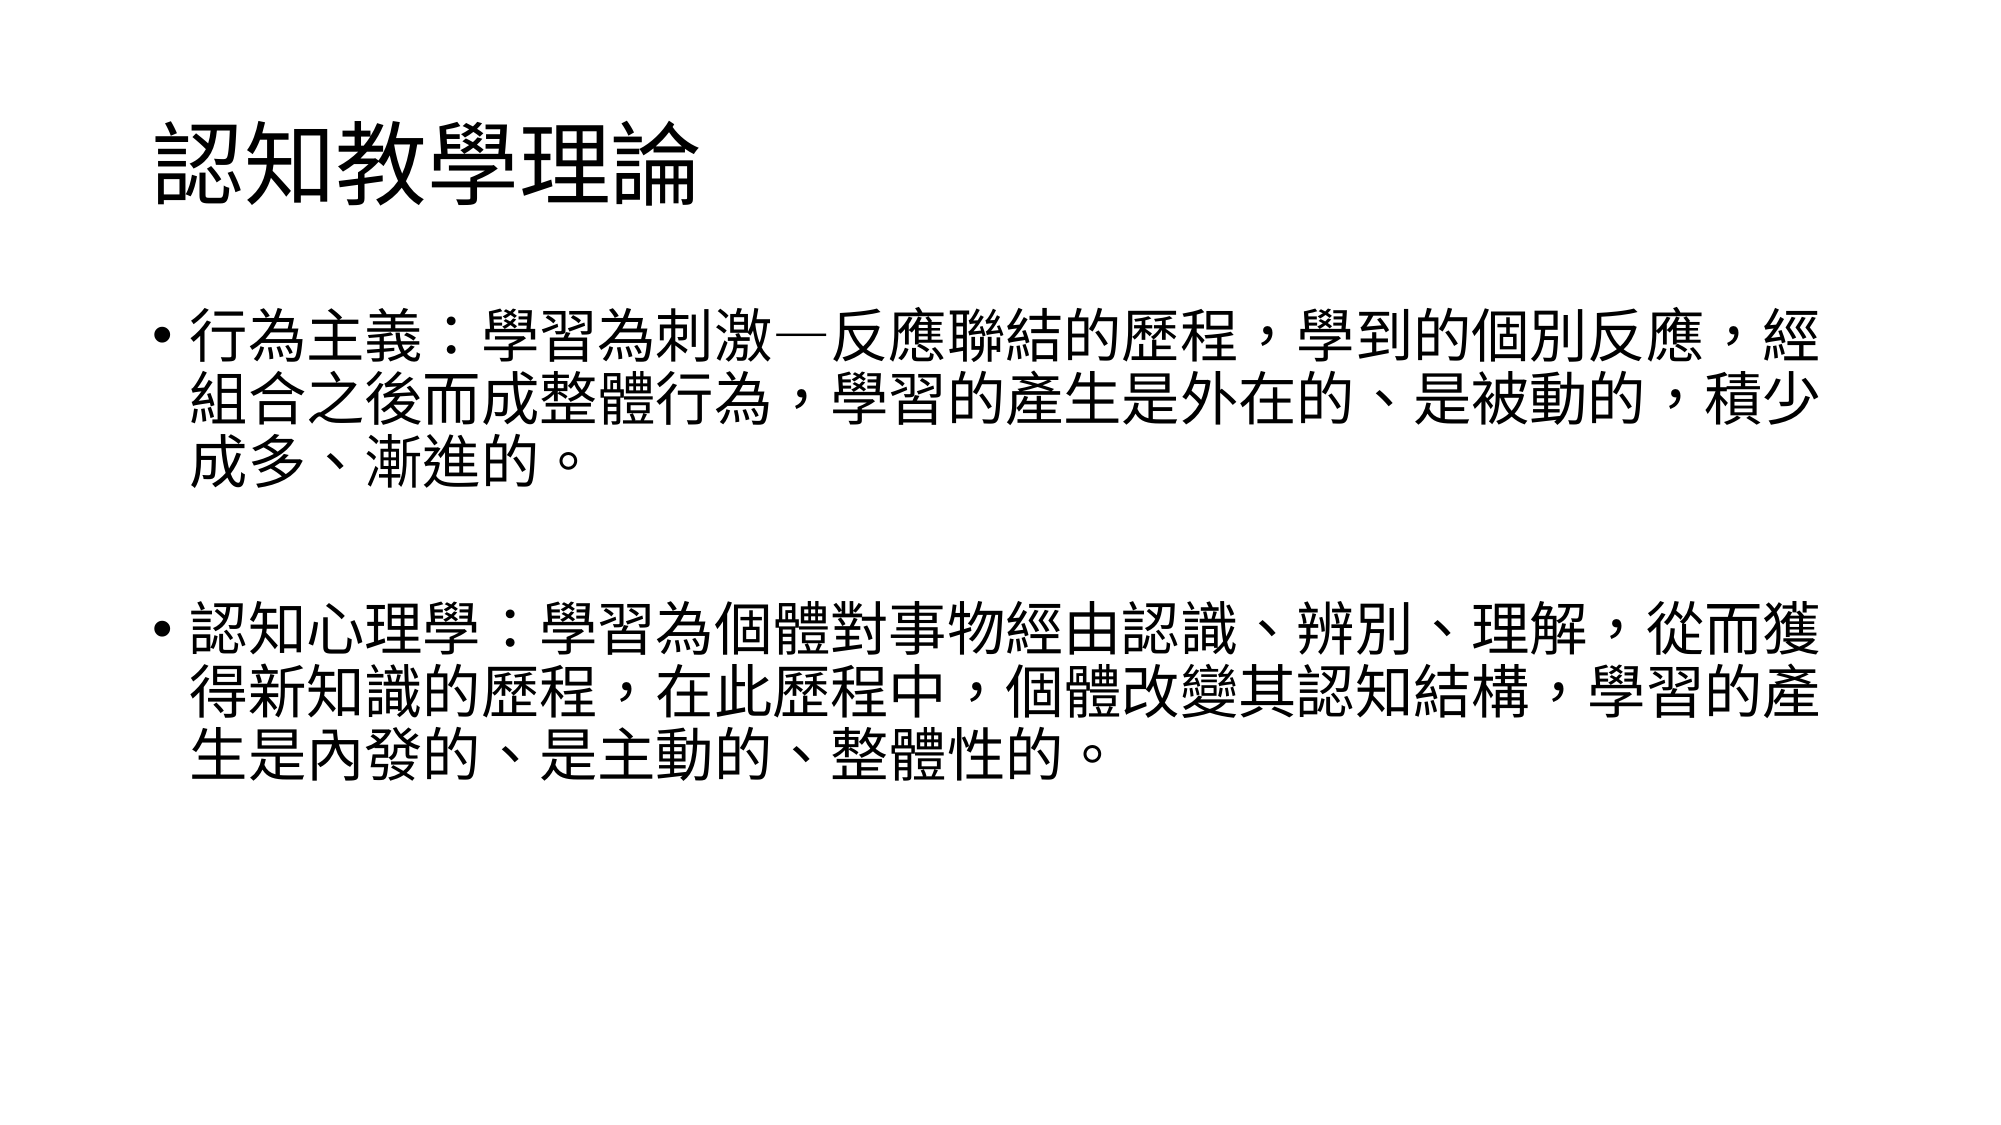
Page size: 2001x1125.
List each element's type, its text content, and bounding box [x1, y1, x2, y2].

title 認知教學理論 [137, 59, 1863, 278]
list 行為主義：學習為刺激—反應聯結的歷程，學到的個別反應，經組合之後而成整體行為，學習的產生是外在的、是被動的，積少成多、漸進的。 認知心理學：學習為個體對事物經由認識、辨別、理解，從而獲得新知識的歷程，在此歷程中，個體改變其認知結構，學習的產生是內發的、是主動的、整體性的。 [137, 299, 1863, 1014]
